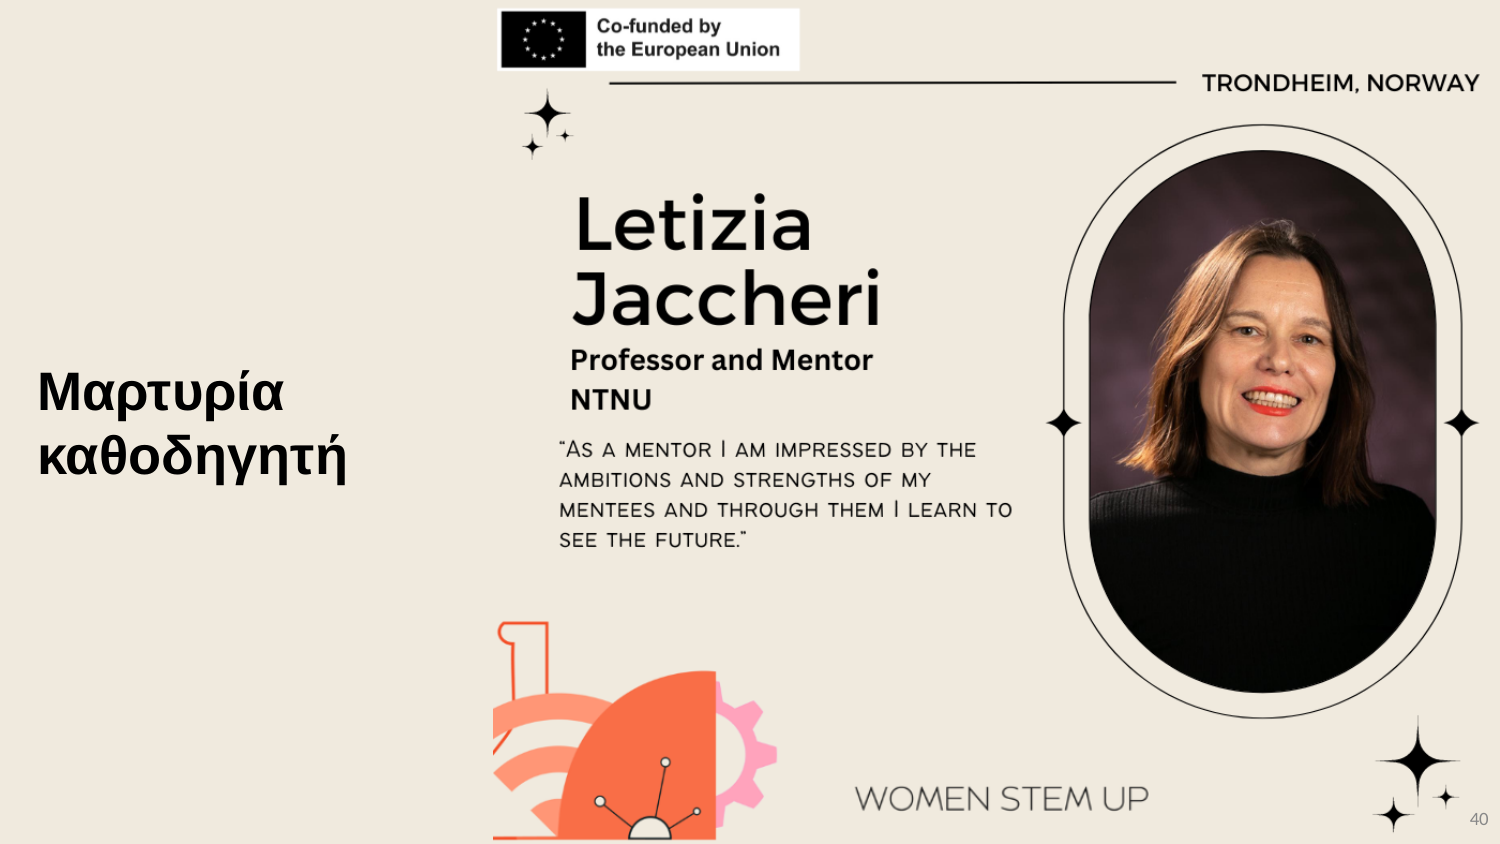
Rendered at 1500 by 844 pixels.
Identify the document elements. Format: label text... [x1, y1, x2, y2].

picture [0, 0, 1500, 844]
text_box Μαρτυρία καθοδηγητή [22, 340, 488, 501]
